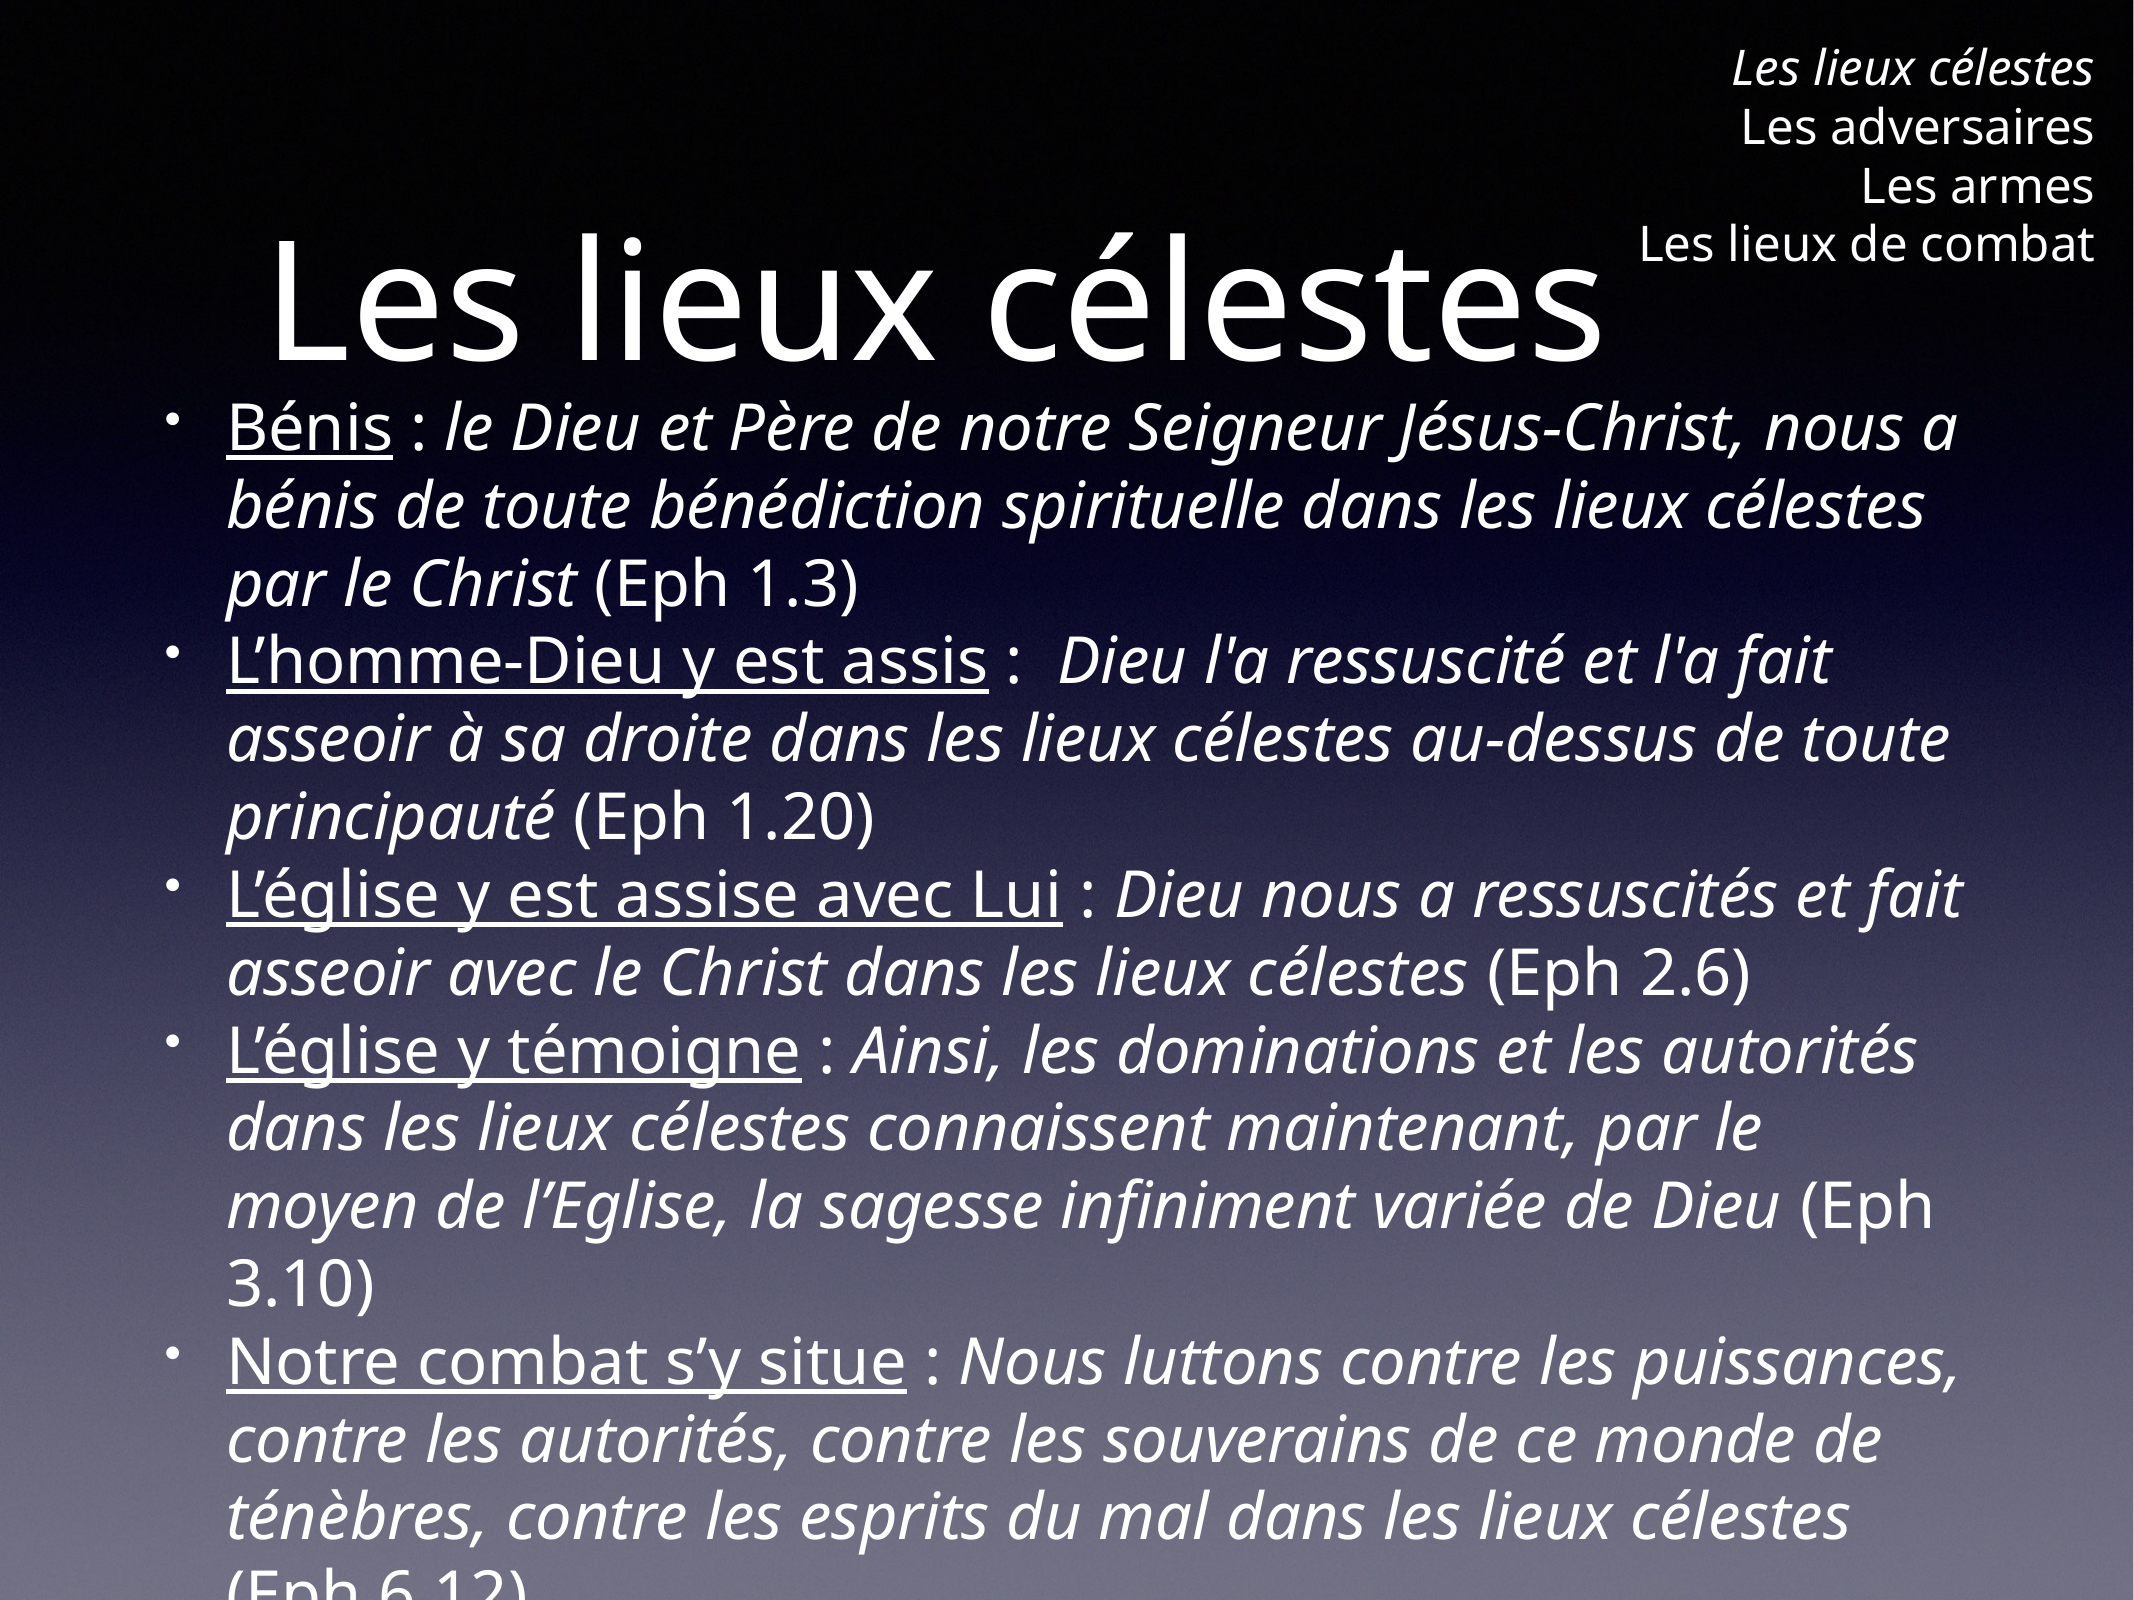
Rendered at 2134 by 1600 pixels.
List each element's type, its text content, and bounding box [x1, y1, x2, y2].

text_box Les lieux célestes Les adversaires Les armes Les lieux de combat [1531, 28, 2104, 281]
list Bénis : le Dieu et Père de notre Seigneur Jésus-Christ, nous a bénis de toute bénédiction spirituelle dans les lieux célestes par le Christ (Eph 1.3) L’homme-Dieu y est assis : Dieu l'a ressuscité et l'a fait asseoir à sa droite dans les lieux célestes au-dessus de toute principauté (Eph 1.20) L’église y est assise avec Lui : Dieu nous a ressuscités et fait asseoir avec le Christ dans les lieux célestes (Eph 2.6) L’église y témoigne : Ainsi, les dominations et les autorités dans les lieux célestes connaissent maintenant, par le moyen de l’Eglise, la sagesse infiniment variée de Dieu (Eph 3.10) Notre combat s’y situe : Nous luttons contre les puissances, contre les autorités, contre les souverains de ce monde de ténèbres, contre les esprits du mal dans les lieux célestes (Eph 6.12) [155, 491, 1978, 1525]
title Les lieux célestes [24, 118, 1847, 468]
picture [0, 0, 2134, 1600]
